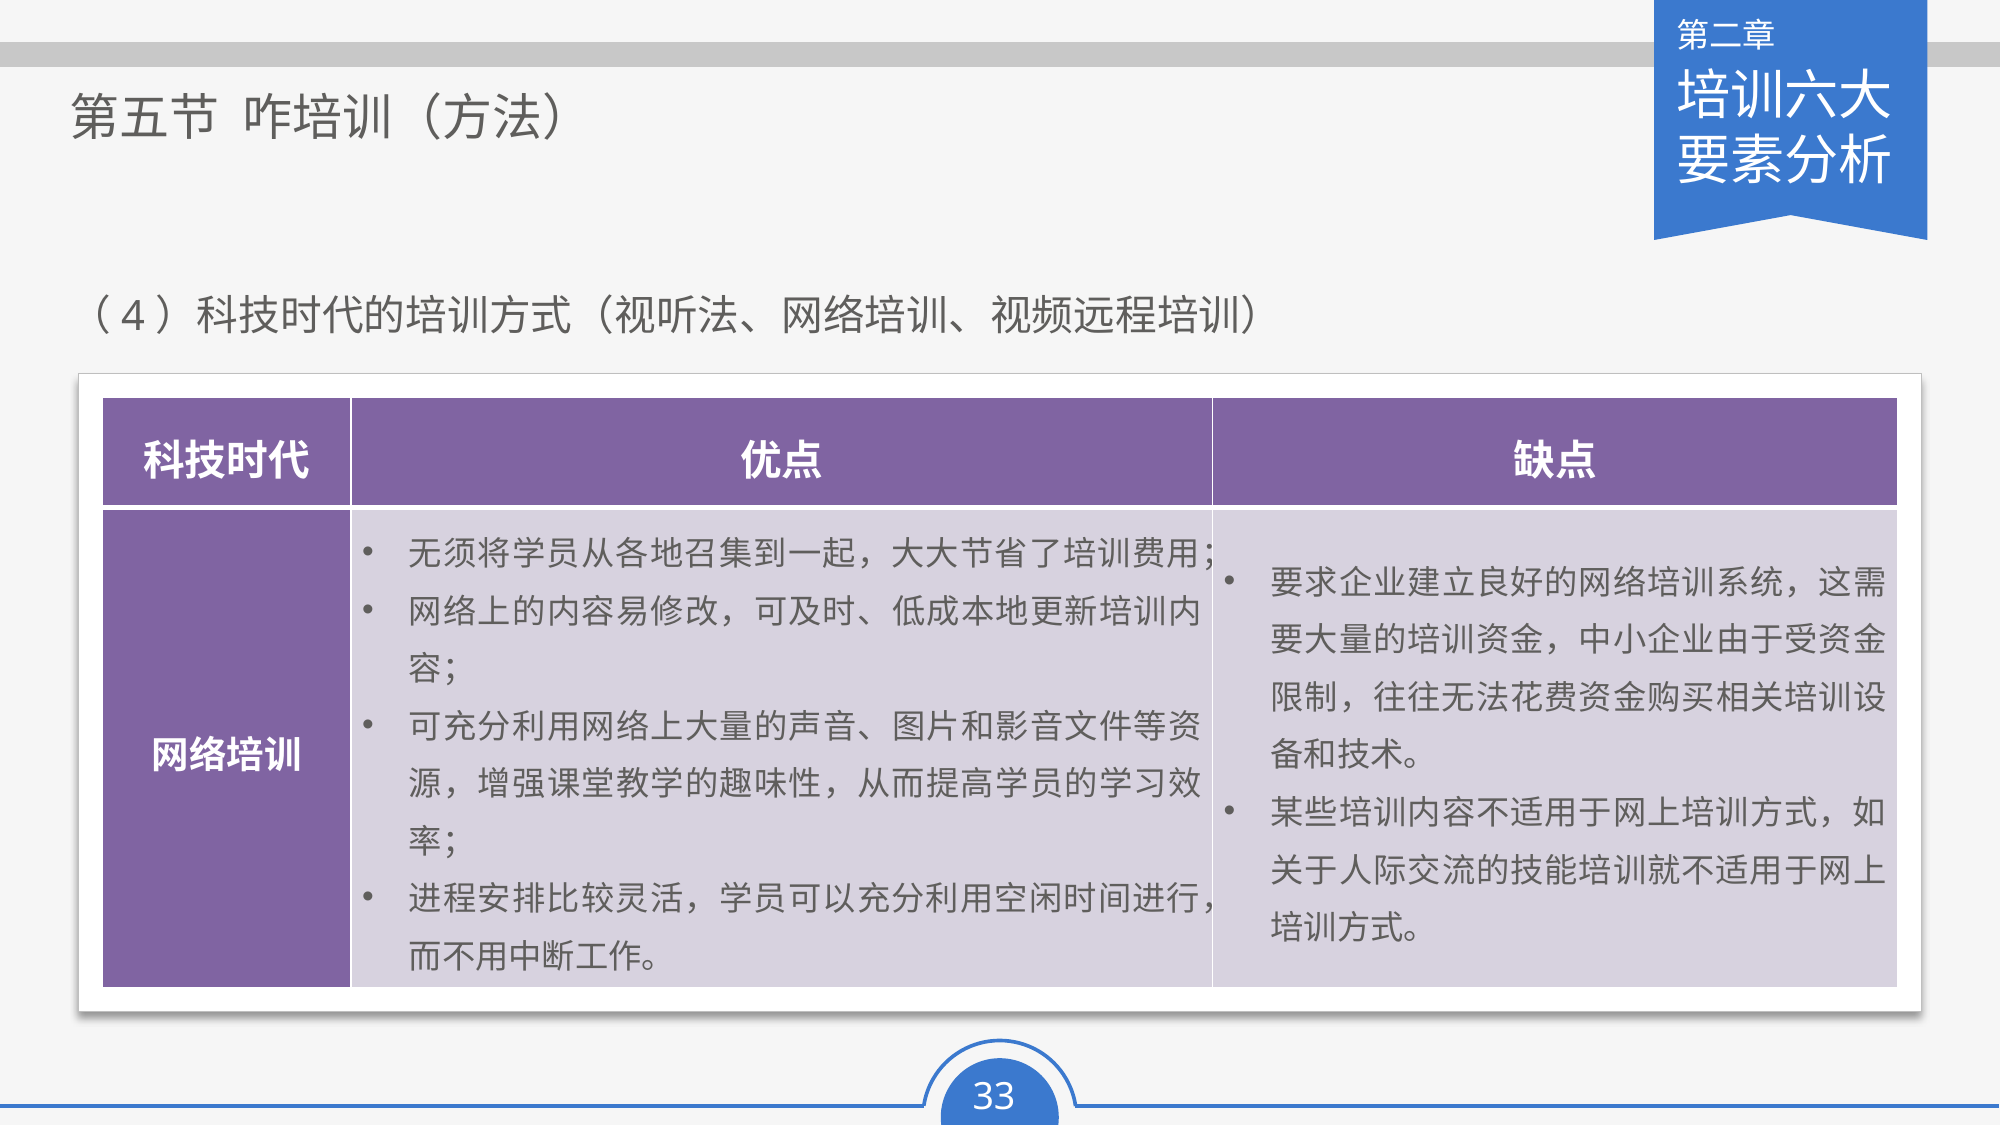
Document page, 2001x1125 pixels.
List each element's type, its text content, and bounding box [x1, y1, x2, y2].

text_box 第五节 咋培训（方法） [54, 78, 870, 153]
table_header 科技时代 [103, 398, 350, 505]
table_header 缺点 [1213, 398, 1897, 505]
table_header 优点 [352, 398, 1212, 505]
table_cell 无须将学员从各地召集到一起，大大节省了培训费用； 网络上的内容易修改，可及时、低成本地更新培训内容； 可充分利用网络上大量的声音、图片和影音文件等资源，增强课堂教学的趣味性，从而提高学员的学习效率； 进程安排比较灵活，学员可以充分利用空闲时间进行，而不用中断工作。 [352, 510, 1212, 987]
text_box [78, 373, 1922, 1012]
text_box （4）科技时代的培训方式（视听法、网络培训、视频远程培训） [54, 266, 1650, 347]
table_cell 网络培训 [103, 510, 350, 987]
table_cell 要求企业建立良好的网络培训系统，这需要大量的培训资金，中小企业由于受资金限制，往往无法花费资金购买相关培训设备和技术。 某些培训内容不适用于网上培训方式，如关于人际交流的技能培训就不适用于网上培训方式。 [1213, 510, 1897, 987]
